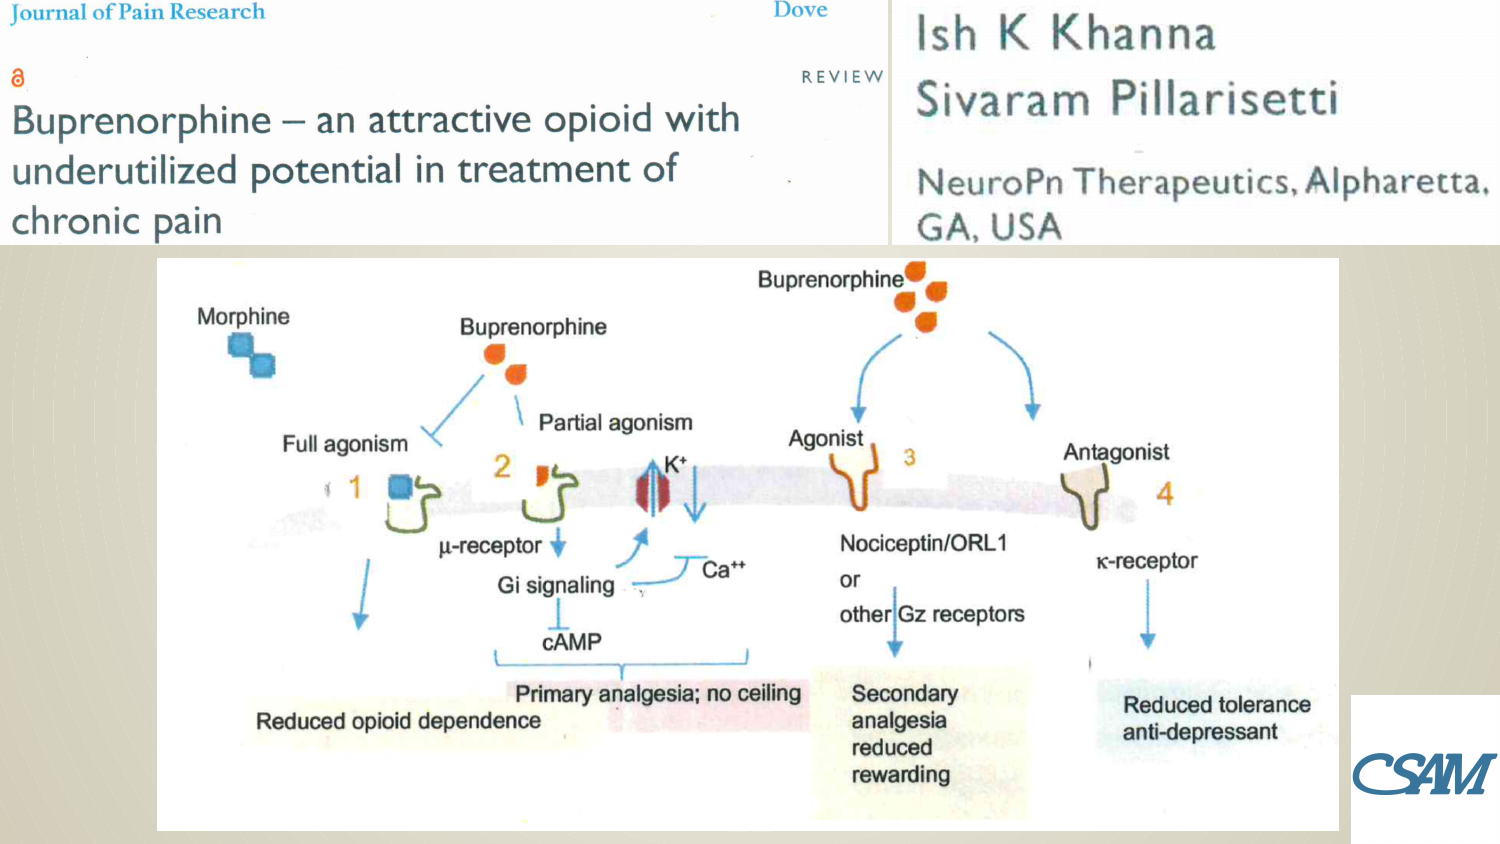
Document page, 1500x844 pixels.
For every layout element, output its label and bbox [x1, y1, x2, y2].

picture [892, 0, 1500, 245]
picture [1351, 695, 1500, 844]
picture [156, 258, 1339, 831]
picture [0, 0, 888, 245]
